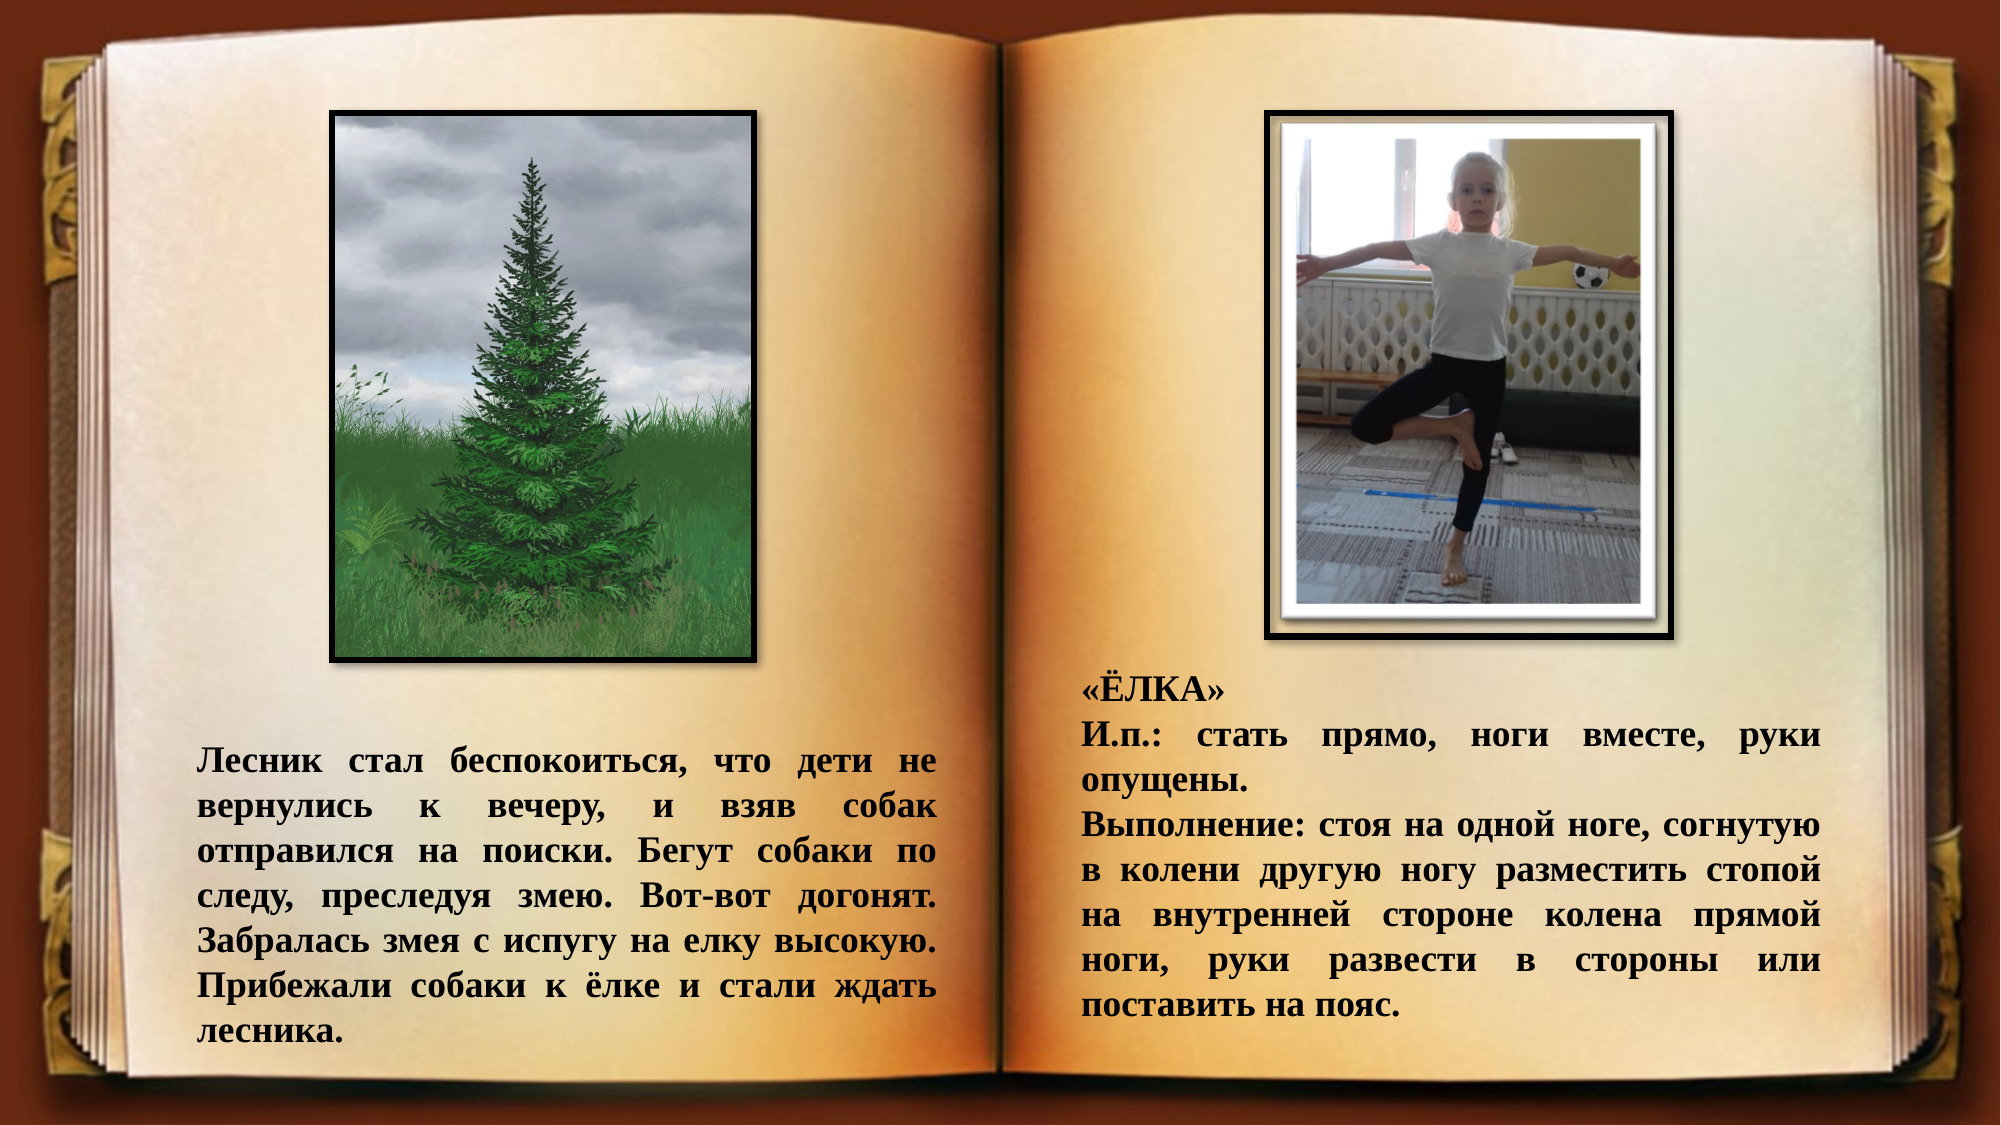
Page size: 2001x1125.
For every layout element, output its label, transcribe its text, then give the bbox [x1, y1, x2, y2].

picture [0, 0, 2001, 1125]
text_box Лесник стал беспокоиться, что дети не вернулись к вечеру, и взяв собак отправился на поиски. Бегут собаки по следу, преследуя змею. Вот-вот догонят. Забралась змея с испугу на елку высокую. Прибежали собаки к ёлке и стали ждать лесника. [182, 727, 953, 1058]
text_box «ЁЛКА» И.п.: стать прямо, ноги вместе, руки опущены. Выполнение: стоя на одной ноге, согнутую в колени другую ногу разместить стопой на внутренней стороне колена прямой ноги, руки развести в стороны или поставить на пояс. [1066, 656, 1837, 1032]
